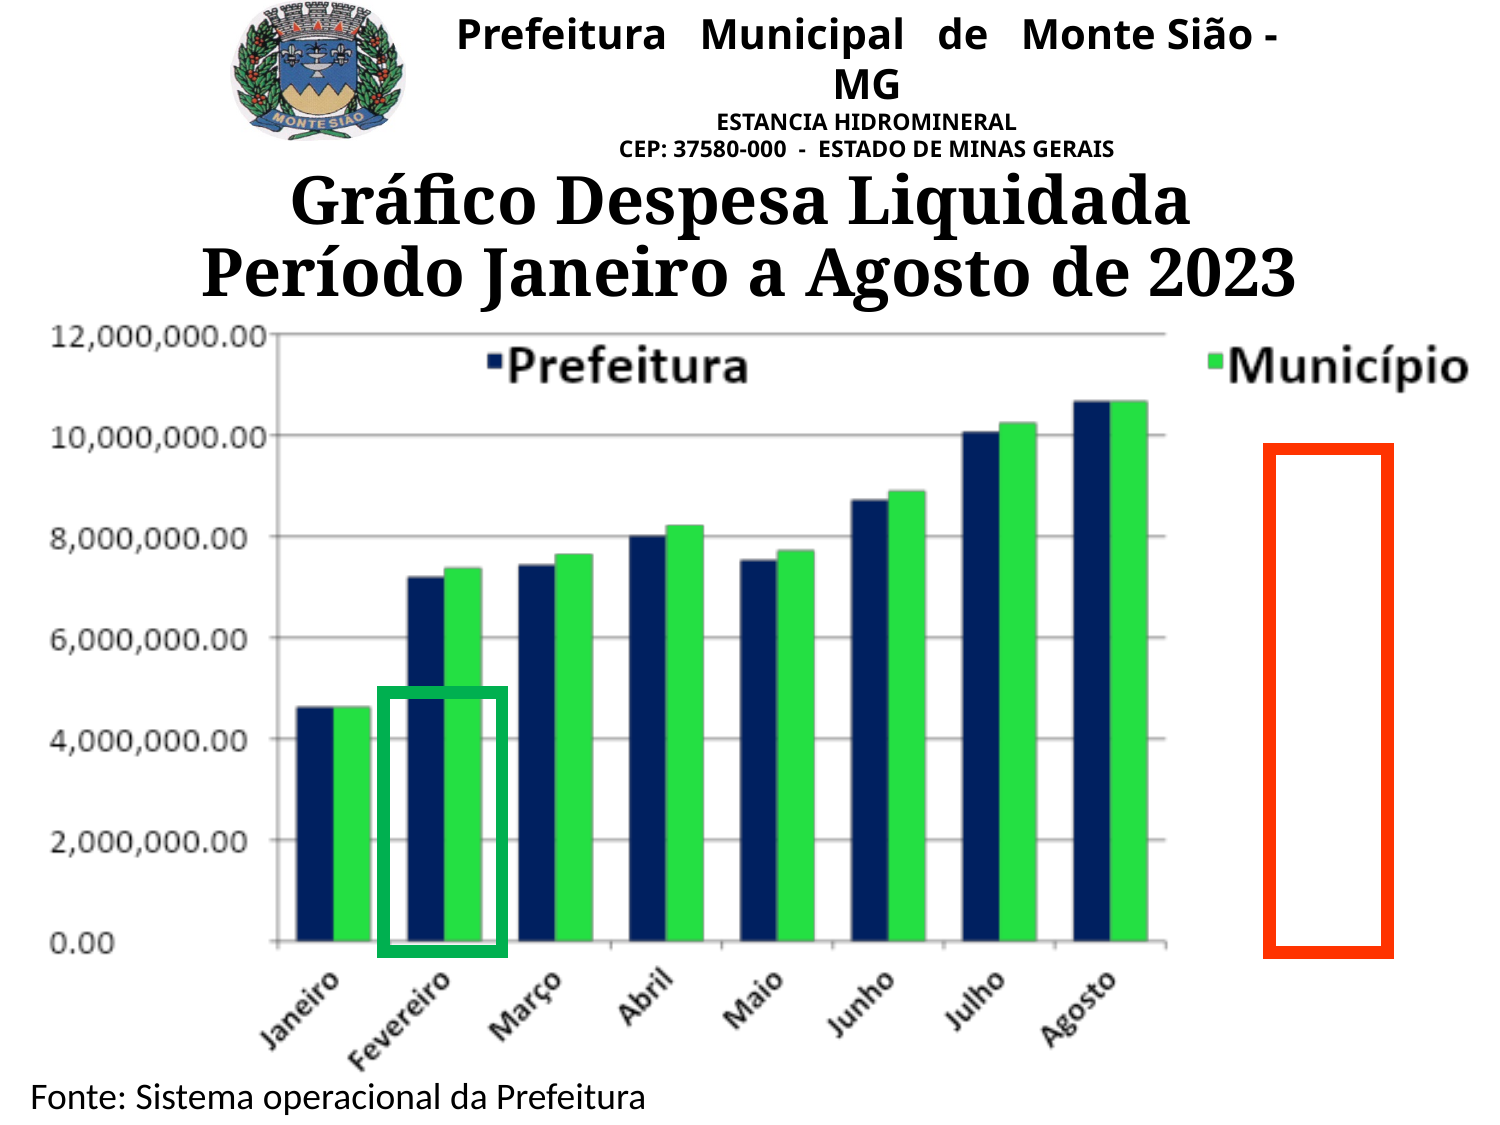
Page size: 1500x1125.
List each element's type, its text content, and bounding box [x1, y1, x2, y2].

picture [229, 0, 406, 141]
text_box Fonte: Sistema operacional da Prefeitura [15, 1064, 796, 1125]
text_box Prefeitura Municipal de Monte Sião - MG ESTANCIA HIDROMINERAL CEP: 37580-000 - ESTADO DE MINAS GERAIS [407, 0, 1329, 132]
picture [29, 314, 1471, 1095]
text_box Gráfico Despesa Liquidada Período Janeiro a Agosto de 2023 [0, 140, 1500, 338]
